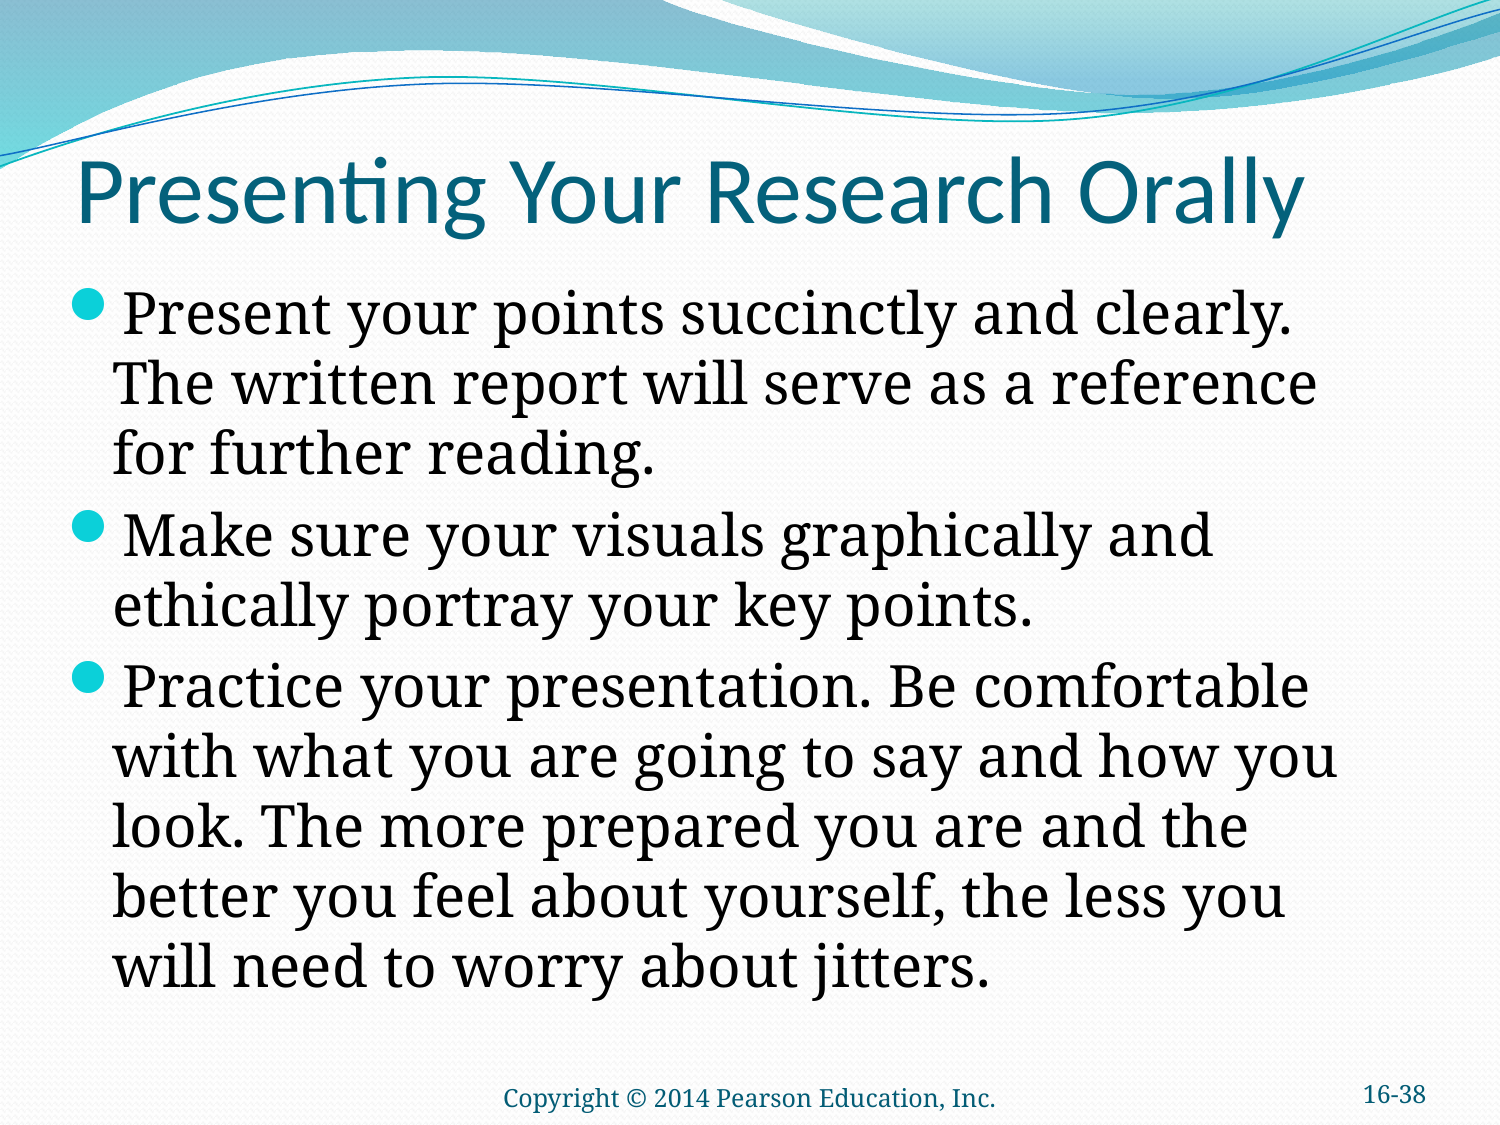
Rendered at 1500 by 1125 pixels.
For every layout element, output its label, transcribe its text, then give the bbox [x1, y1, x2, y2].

title Presenting Your Research Orally [74, 87, 1426, 276]
list Present your points succinctly and clearly. The written report will serve as a reference for further reading. Make sure your visuals graphically and ethically portray your key points. Practice your presentation. Be comfortable with what you are going to say and how you look. The more prepared you are and the better you feel about yourself, the less you will need to worry about jitters. [52, 268, 1403, 1048]
